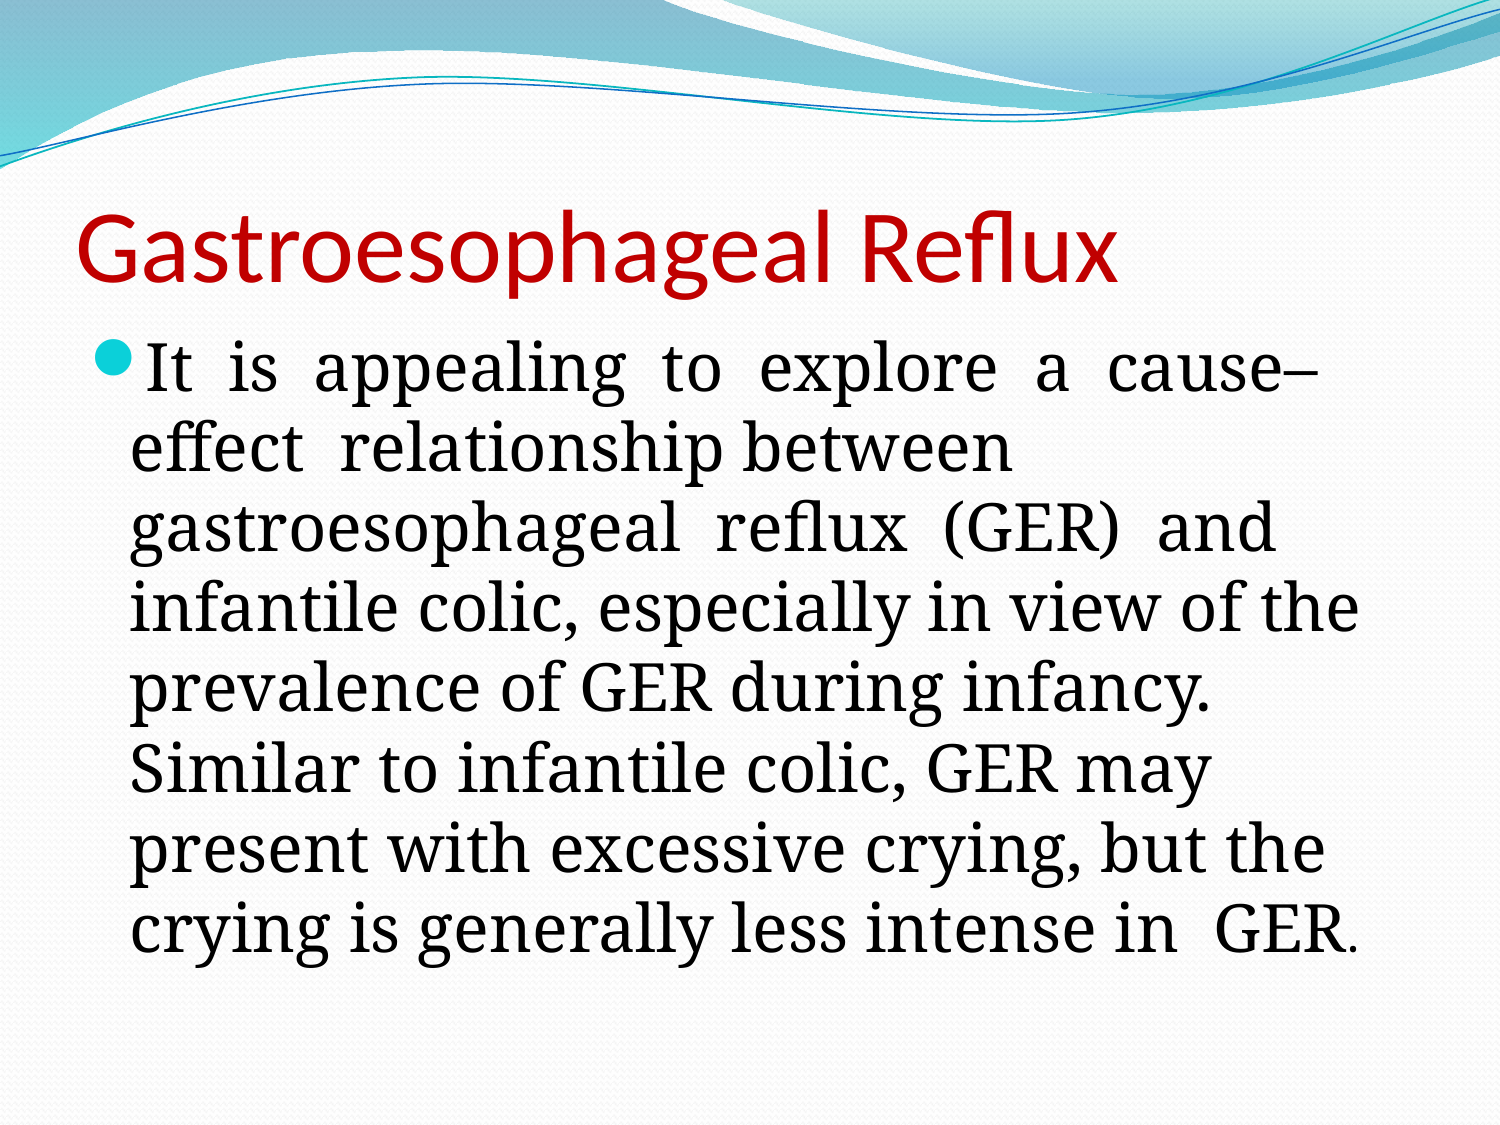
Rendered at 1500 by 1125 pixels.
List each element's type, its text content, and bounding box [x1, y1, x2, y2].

title Gastroesophageal Reflux [75, 115, 1425, 303]
list It is appealing to explore a cause–effect relationship between gastroesophageal reflux (GER) and infantile colic, especially in view of the prevalence of GER during infancy. Similar to infantile colic, GER may present with excessive crying, but the crying is generally less intense in GER. [75, 317, 1425, 1038]
